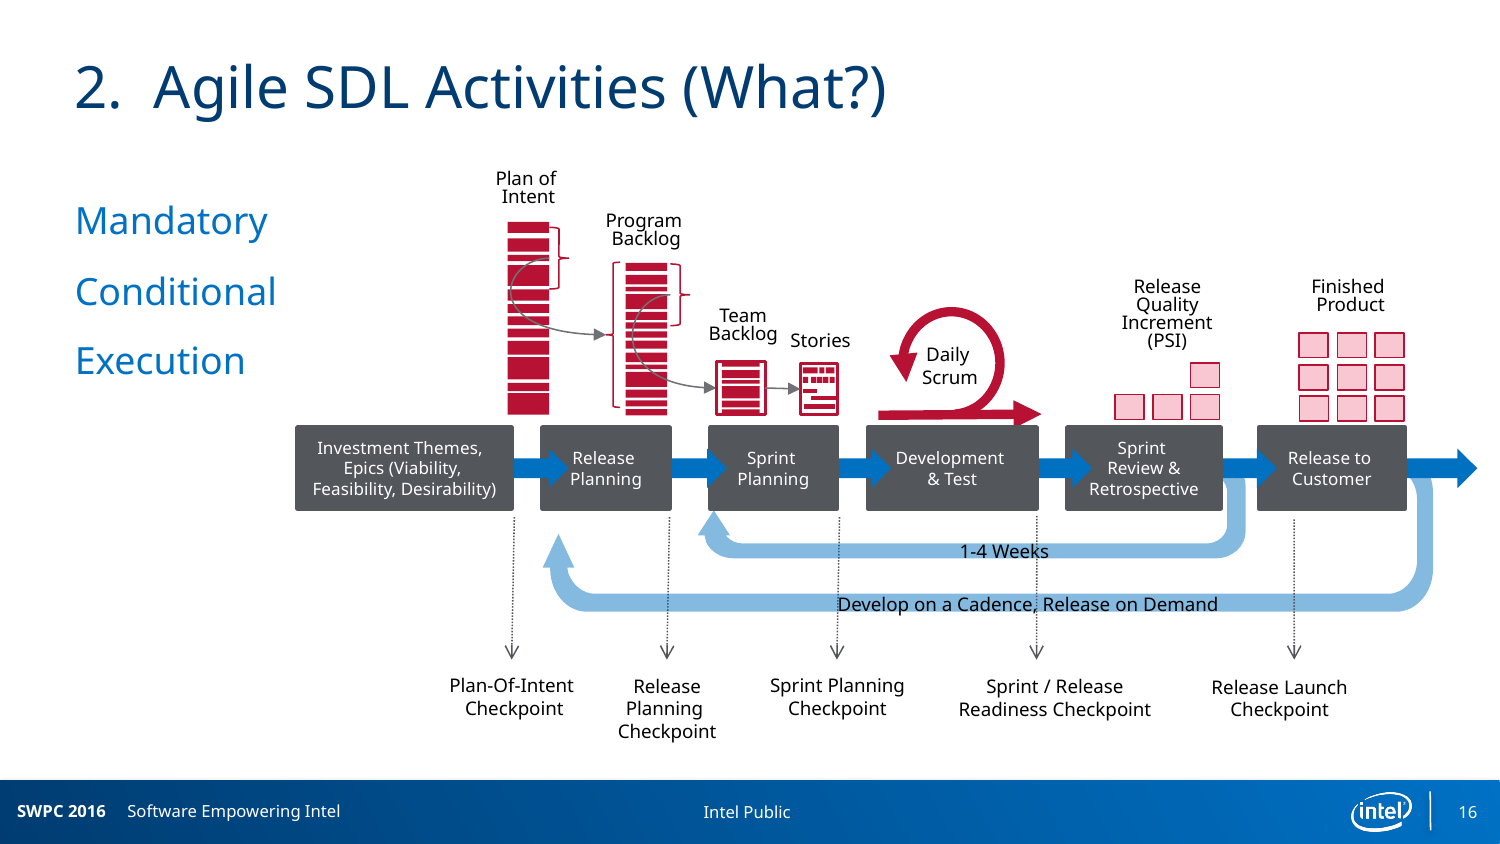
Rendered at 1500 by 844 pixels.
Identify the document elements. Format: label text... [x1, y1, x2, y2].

slide_number 16 [1127, 791, 1478, 837]
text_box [297, 163, 1478, 771]
list Mandatory Conditional Execution [74, 197, 292, 760]
title 2. Agile SDL Activities (What?) [74, 50, 1425, 194]
